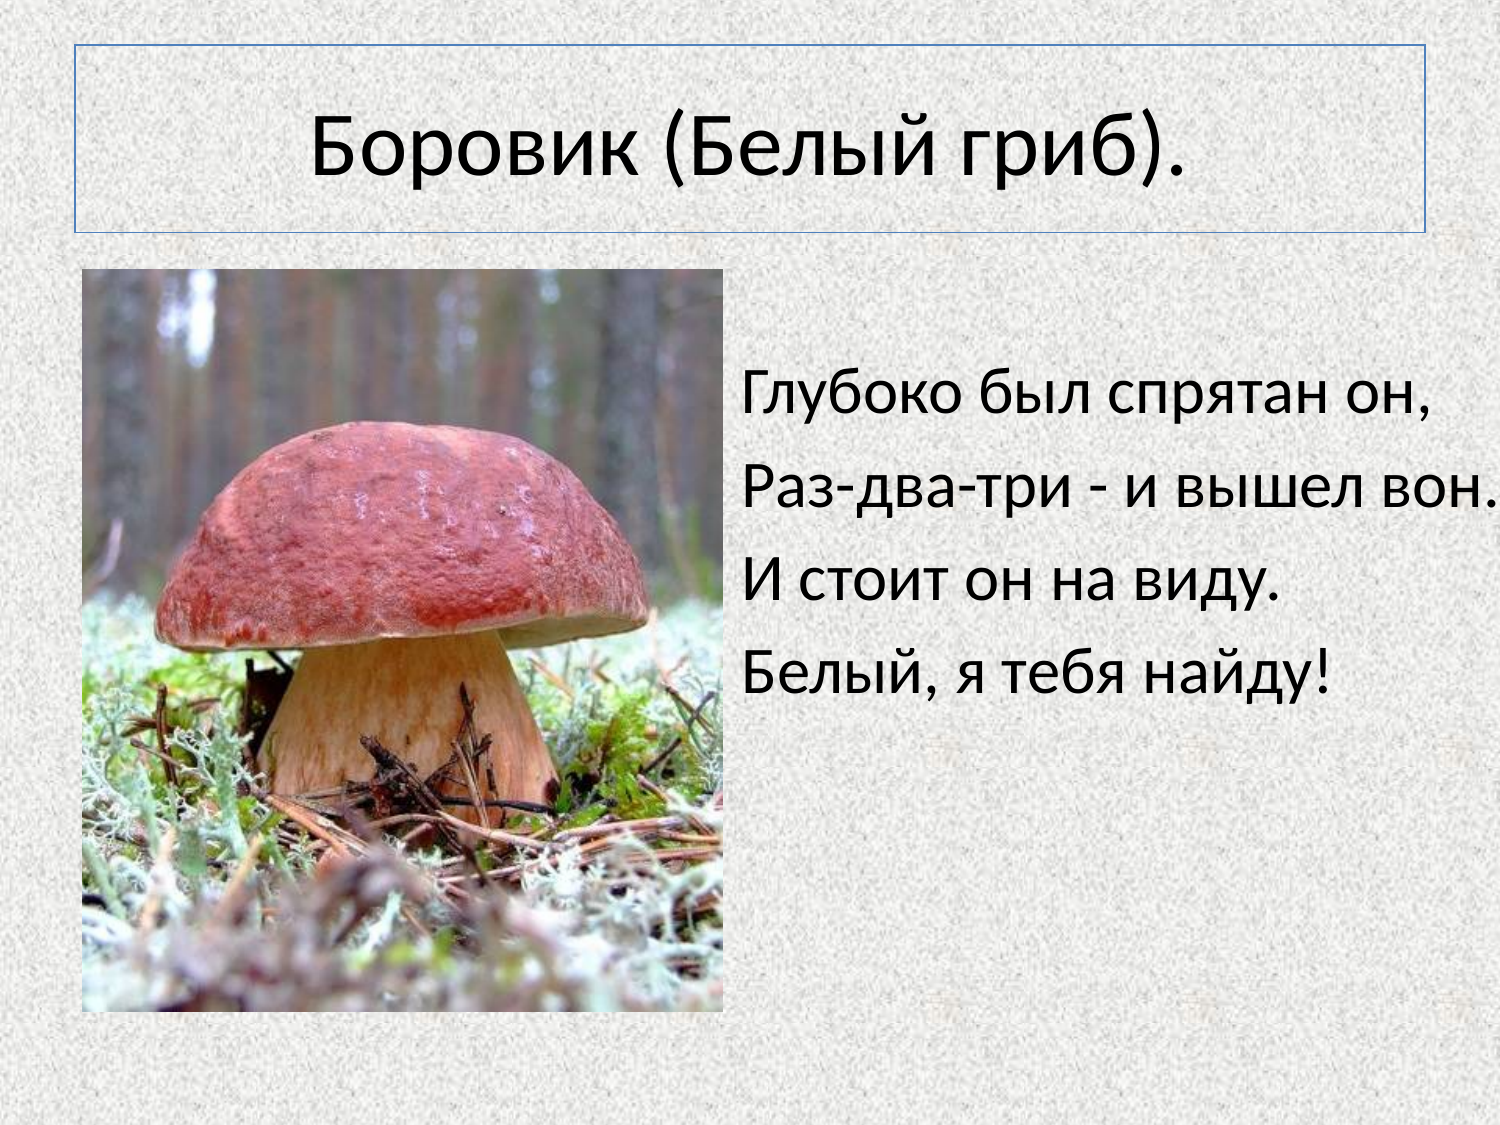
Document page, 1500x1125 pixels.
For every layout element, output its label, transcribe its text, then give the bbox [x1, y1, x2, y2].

title Боровик (Белый гриб). [74, 44, 1426, 233]
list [81, 269, 724, 1013]
picture [0, 0, 1500, 1125]
text_box Глубоко был спрятан он, Раз-два-три - и вышел вон. И стоит он на виду. Белый, я тебя найду! [729, 339, 1500, 839]
